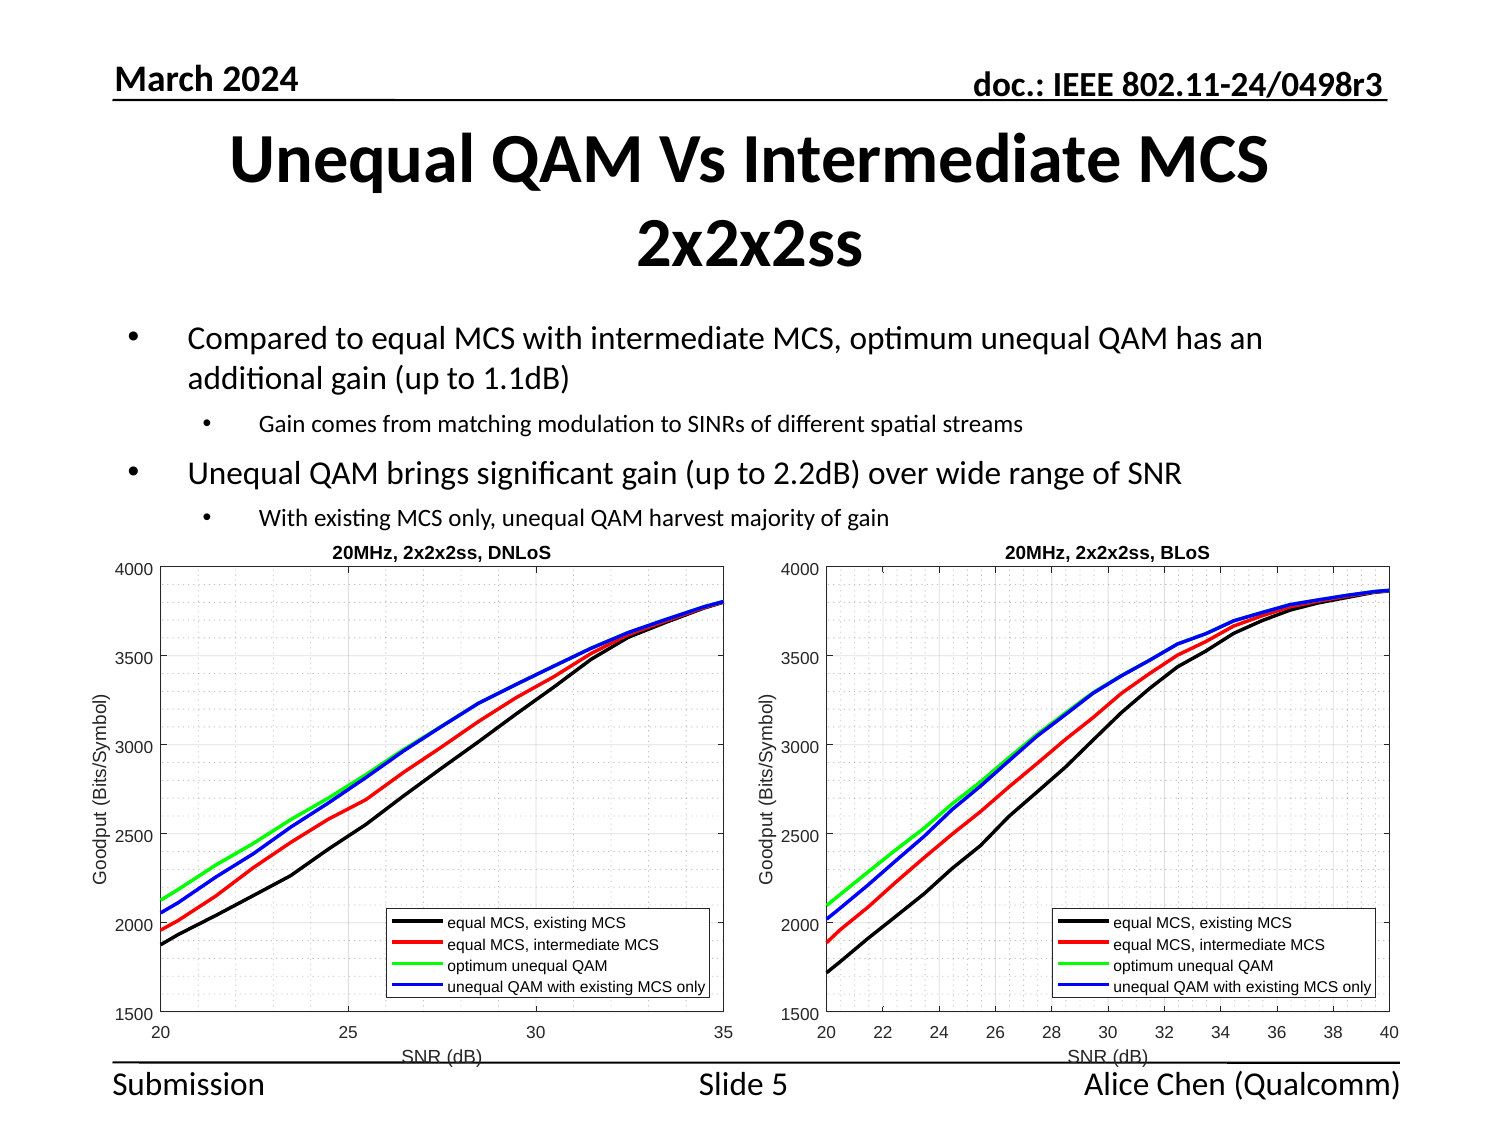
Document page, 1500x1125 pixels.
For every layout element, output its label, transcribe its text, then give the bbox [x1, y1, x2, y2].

list Compared to equal MCS with intermediate MCS, optimum unequal QAM has an additional gain (up to 1.1dB) Gain comes from matching modulation to SINRs of different spatial streams Unequal QAM brings significant gain (up to 2.2dB) over wide range of SNR With existing MCS only, unequal QAM harvest majority of gain [112, 308, 1388, 524]
slide_number Slide 5 [687, 1080, 800, 1123]
picture [65, 526, 1458, 1071]
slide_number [114, 54, 423, 100]
title Unequal QAM Vs Intermediate MCS 2x2x2ss [112, 112, 1388, 281]
footer Alice Chen (Qualcomm) [878, 1080, 1402, 1101]
